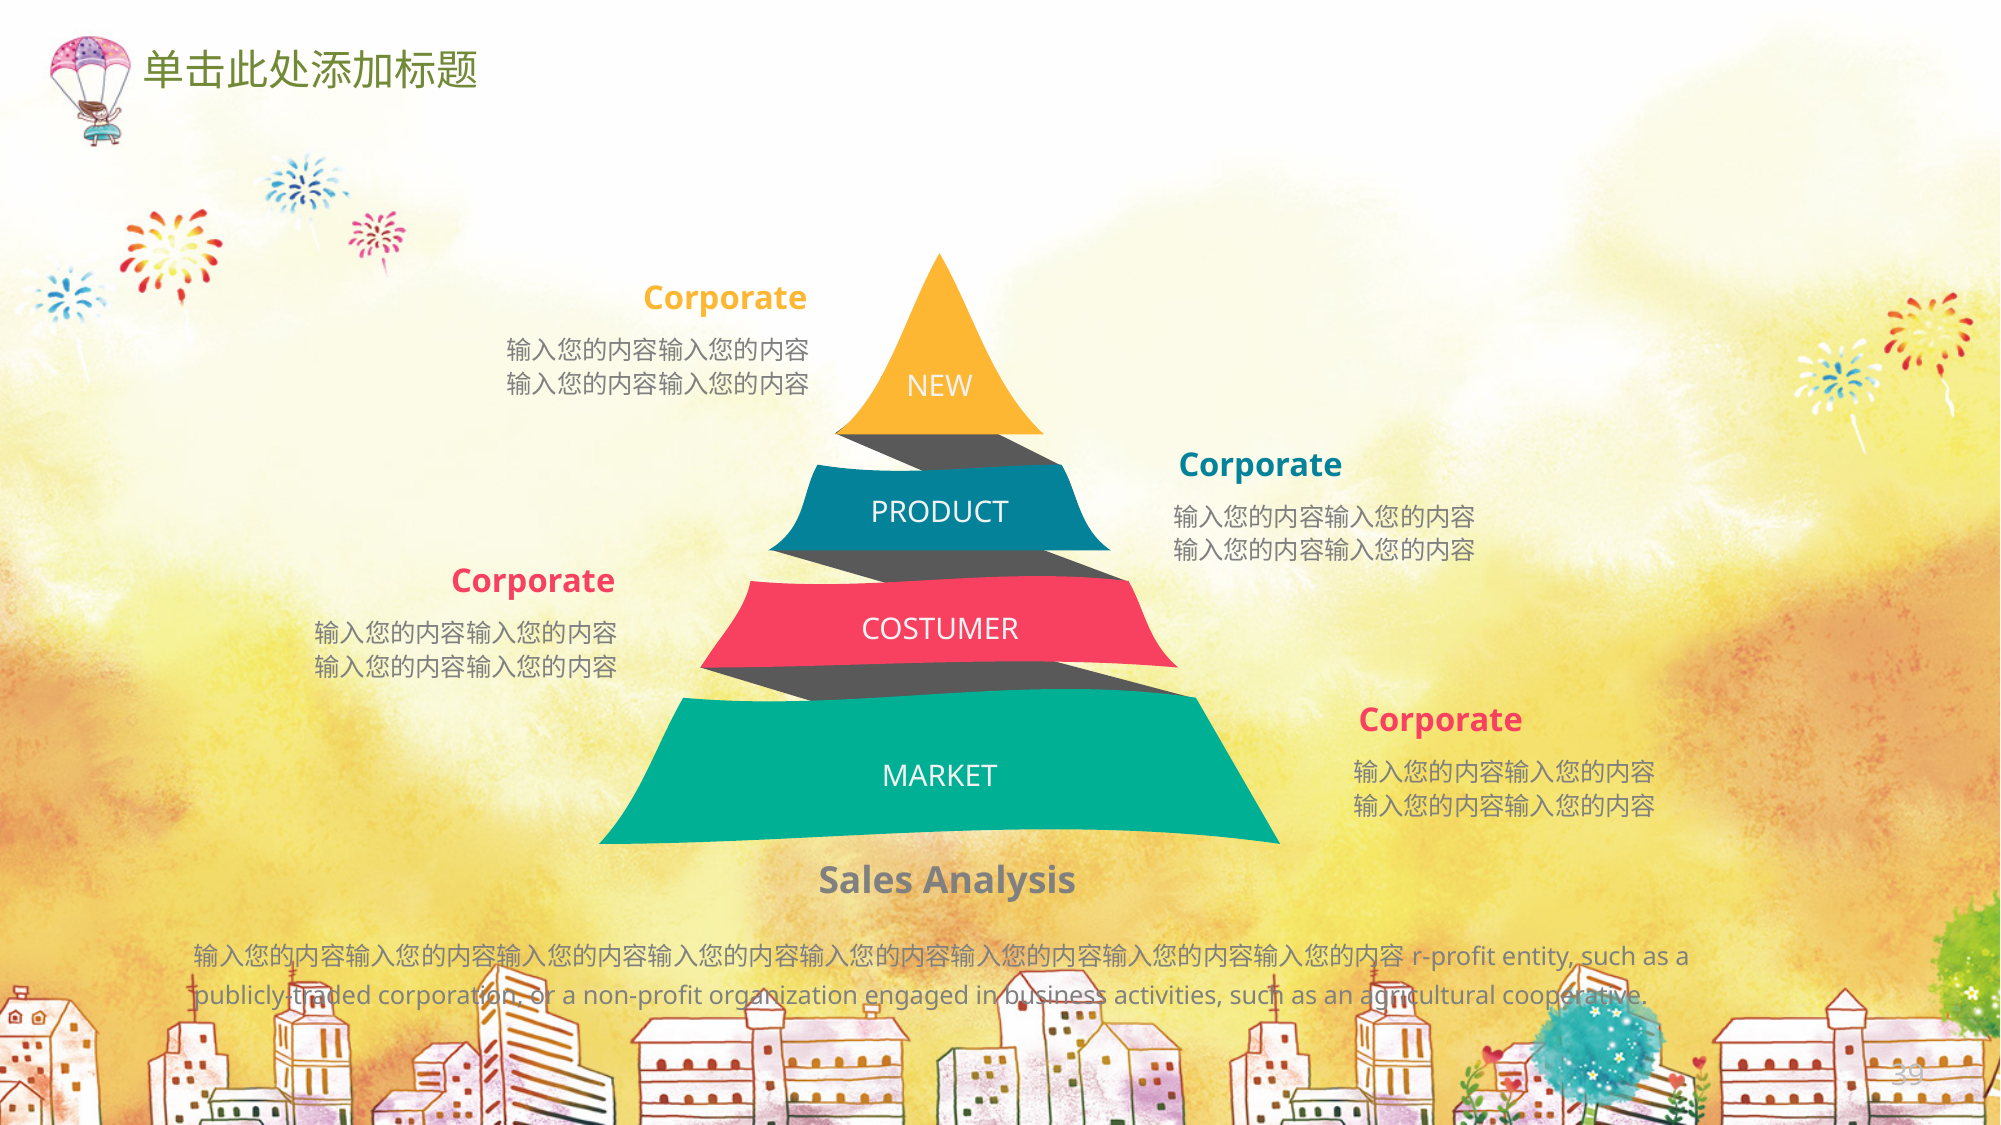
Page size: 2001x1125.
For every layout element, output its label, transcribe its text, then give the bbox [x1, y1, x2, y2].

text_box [1327, 688, 1704, 834]
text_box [459, 266, 836, 412]
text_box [179, 855, 1717, 1019]
text_box [1875, 1051, 1940, 1115]
picture [0, 0, 2001, 1125]
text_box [267, 549, 644, 695]
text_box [598, 253, 1281, 844]
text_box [1147, 432, 1524, 579]
text_box 单击此处添加标题 [127, 42, 1853, 103]
